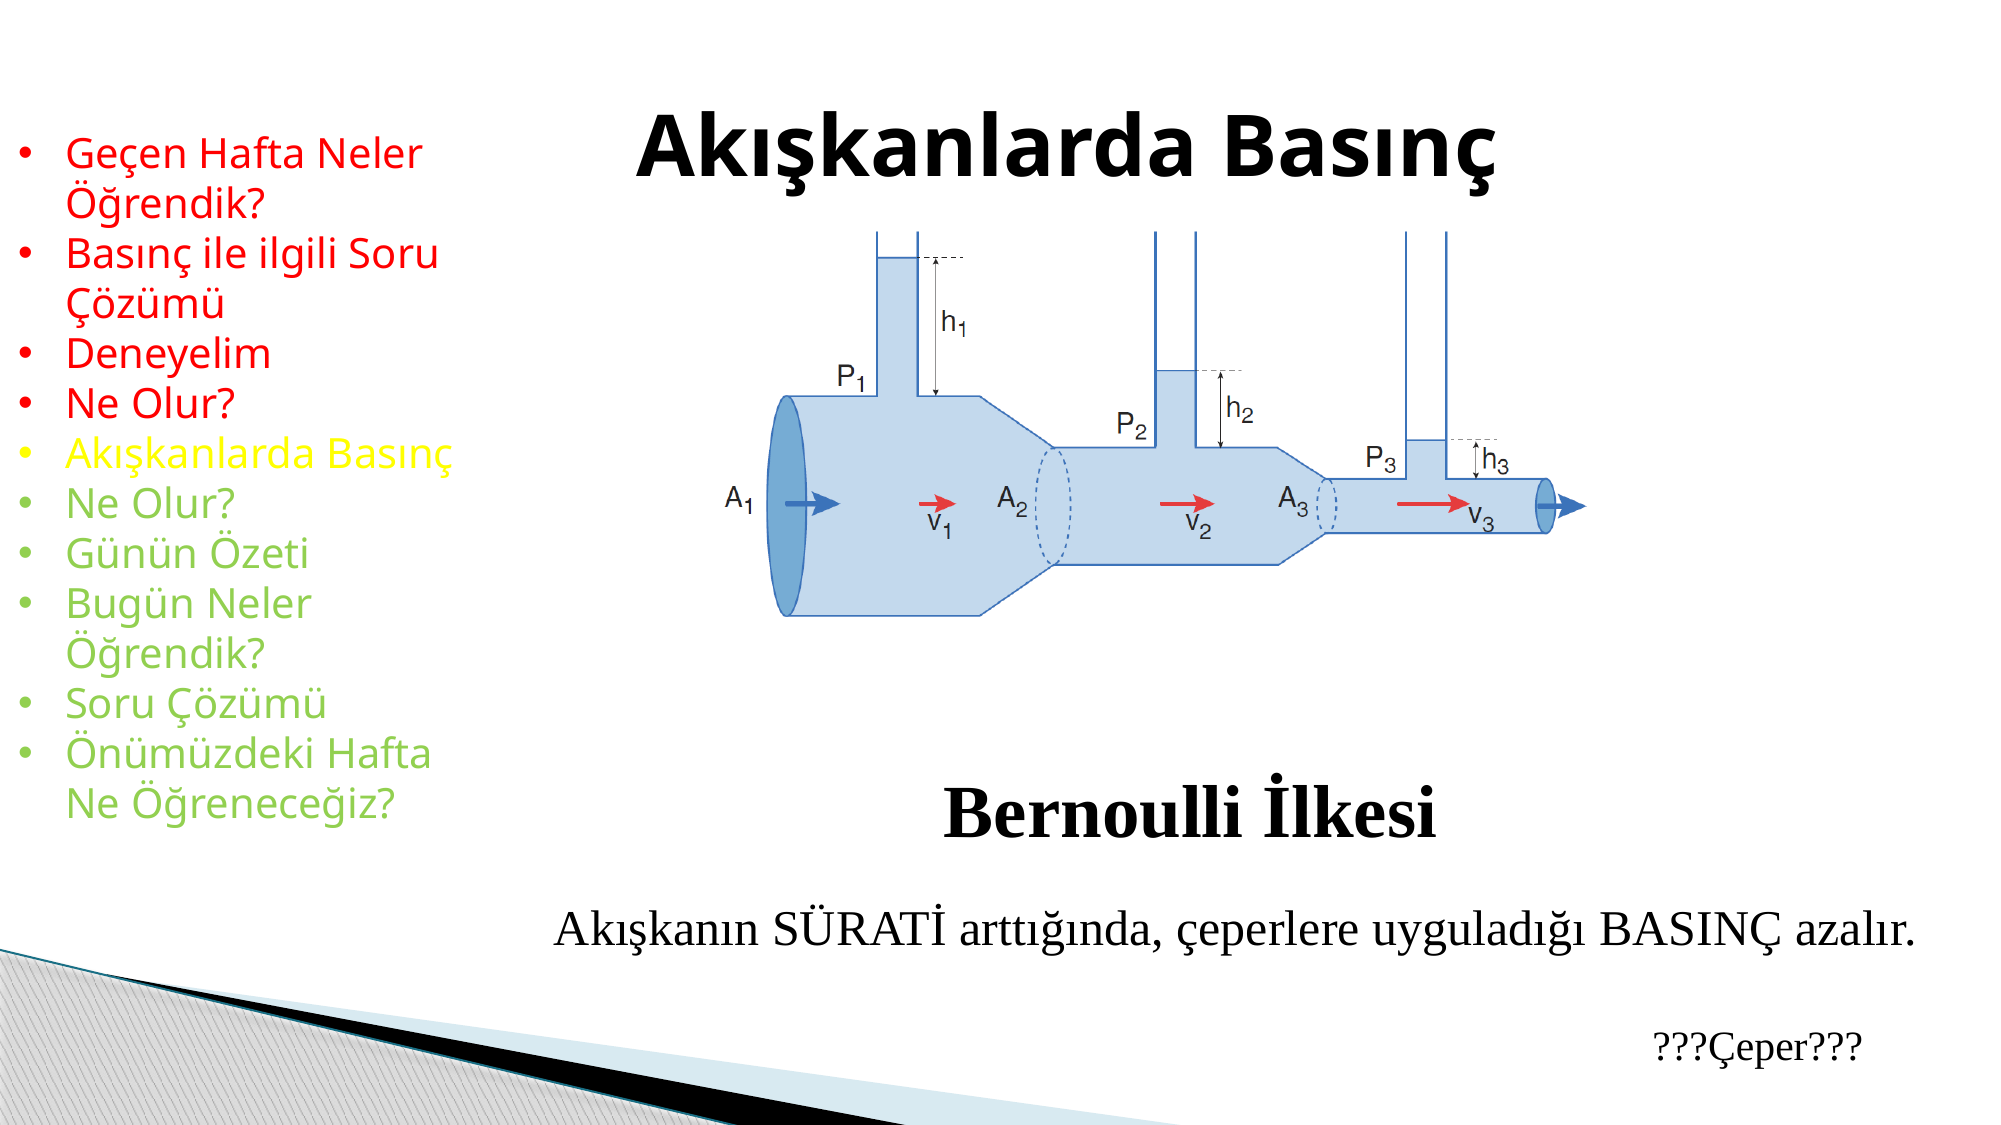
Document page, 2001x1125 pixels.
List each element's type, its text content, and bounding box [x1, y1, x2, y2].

text_box Bernoulli İlkesi [929, 755, 1508, 860]
title Akışkanlarda Basınç [622, 48, 1909, 236]
picture [692, 219, 1593, 623]
text_box Geçen Hafta Neler Öğrendik? Basınç ile ilgili Soru Çözümü Deneyelim Ne Olur? Akışkanlarda Basınç Ne Olur? Günün Özeti Bugün Neler Öğrendik? Soru Çözümü Önümüzdeki Hafta Ne Öğreneceğiz? [3, 119, 511, 835]
text_box ???Çeper??? [1637, 1011, 1886, 1077]
text_box Akışkanın SÜRATİ arttığında, çeperlere uyguladığı BASINÇ azalır. [539, 888, 1969, 964]
